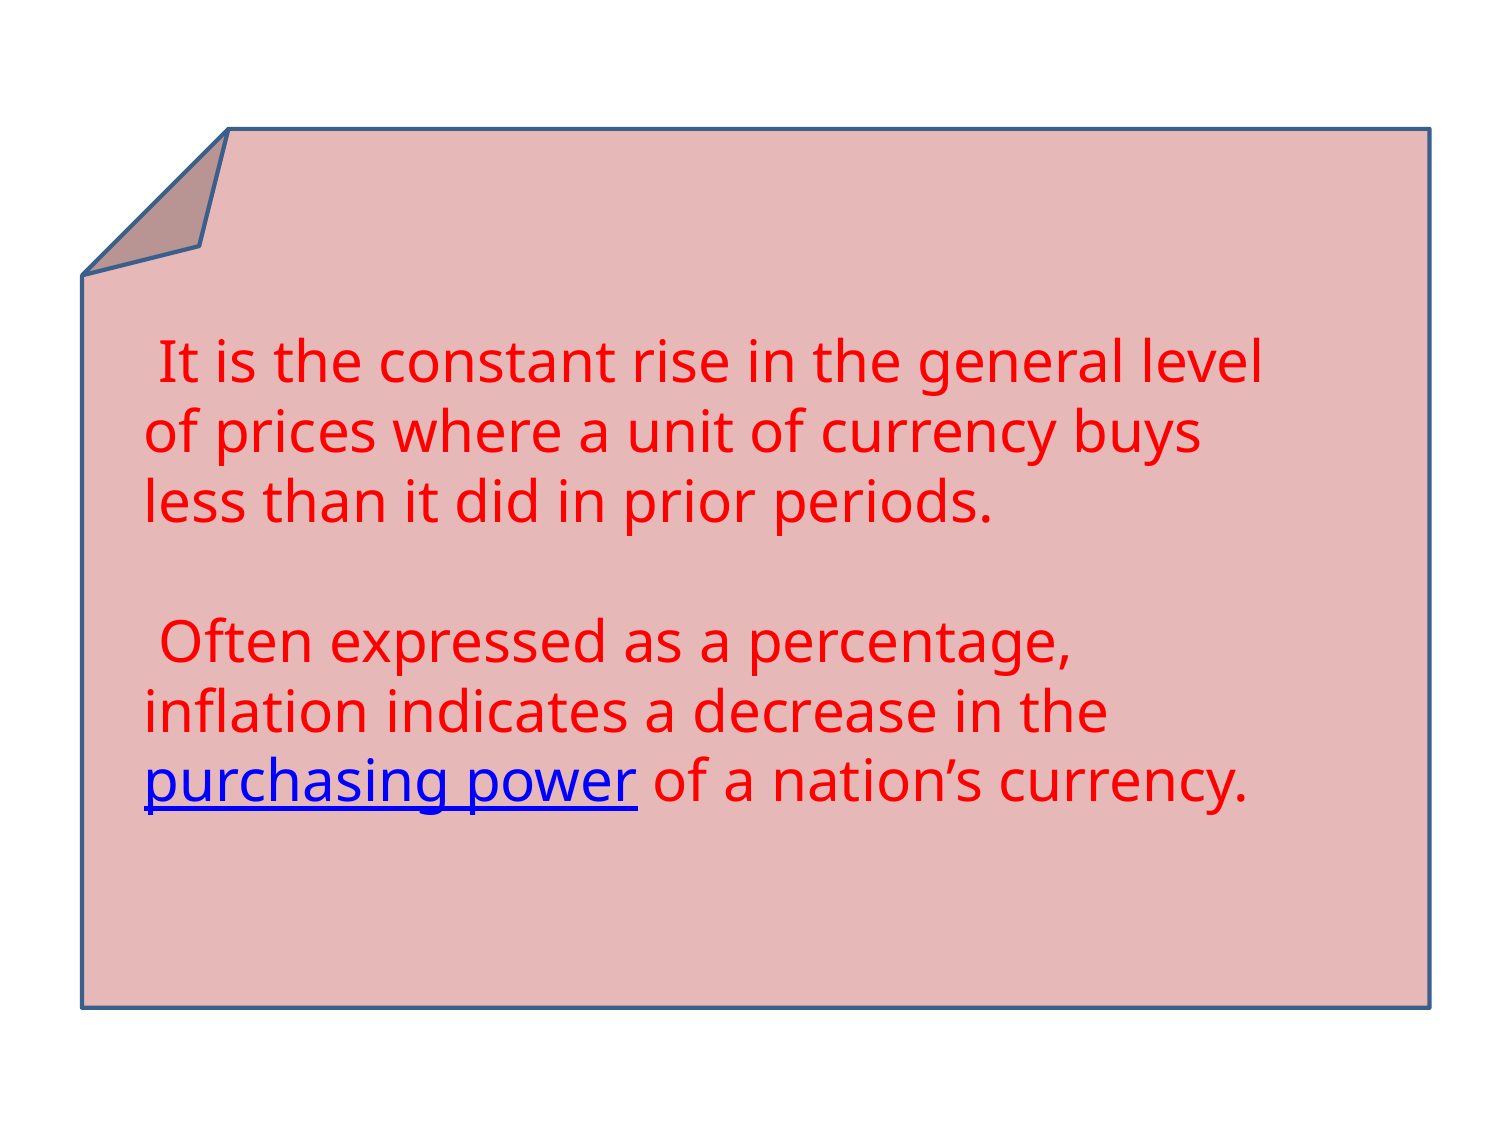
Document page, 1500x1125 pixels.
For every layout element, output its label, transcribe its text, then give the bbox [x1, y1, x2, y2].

text_box [79, 126, 1432, 1010]
text_box It is the constant rise in the general level of prices where a unit of currency buys less than it did in prior periods. Often expressed as a percentage, inflation indicates a decrease in the purchasing power of a nation’s currency. [128, 316, 1325, 831]
